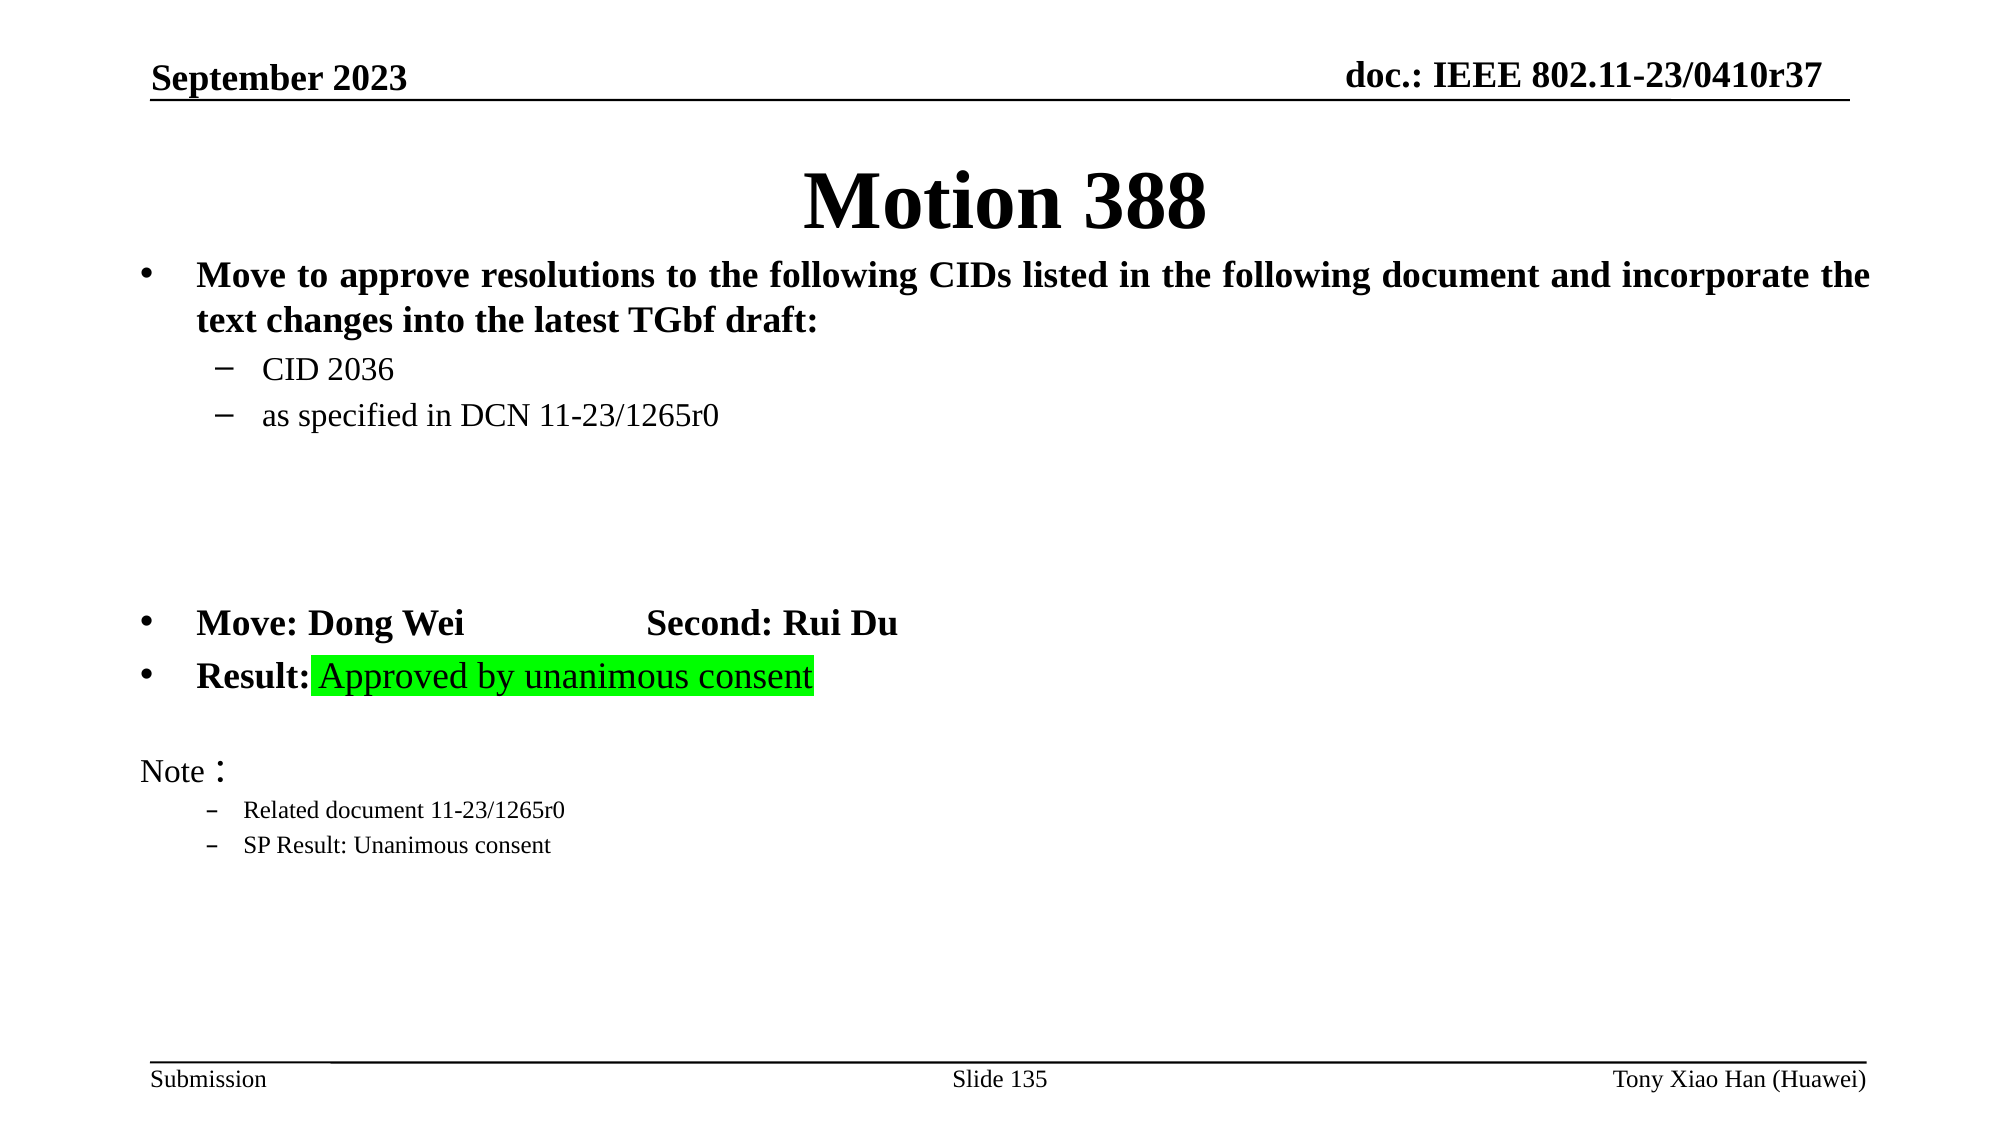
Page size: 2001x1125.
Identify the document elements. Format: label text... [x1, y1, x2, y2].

text_box Move to approve resolutions to the following CIDs listed in the following document and incorporate the text changes into the latest TGbf draft: CID 2036 as specified in DCN 11-23/1265r0 Move: Dong Wei Second: Rui Du Result: Approved by unanimous consent Note： Related document 11-23/1265r0 SP Result: Unanimous consent [125, 212, 1888, 900]
text_box Motion 388 [368, 137, 1644, 212]
